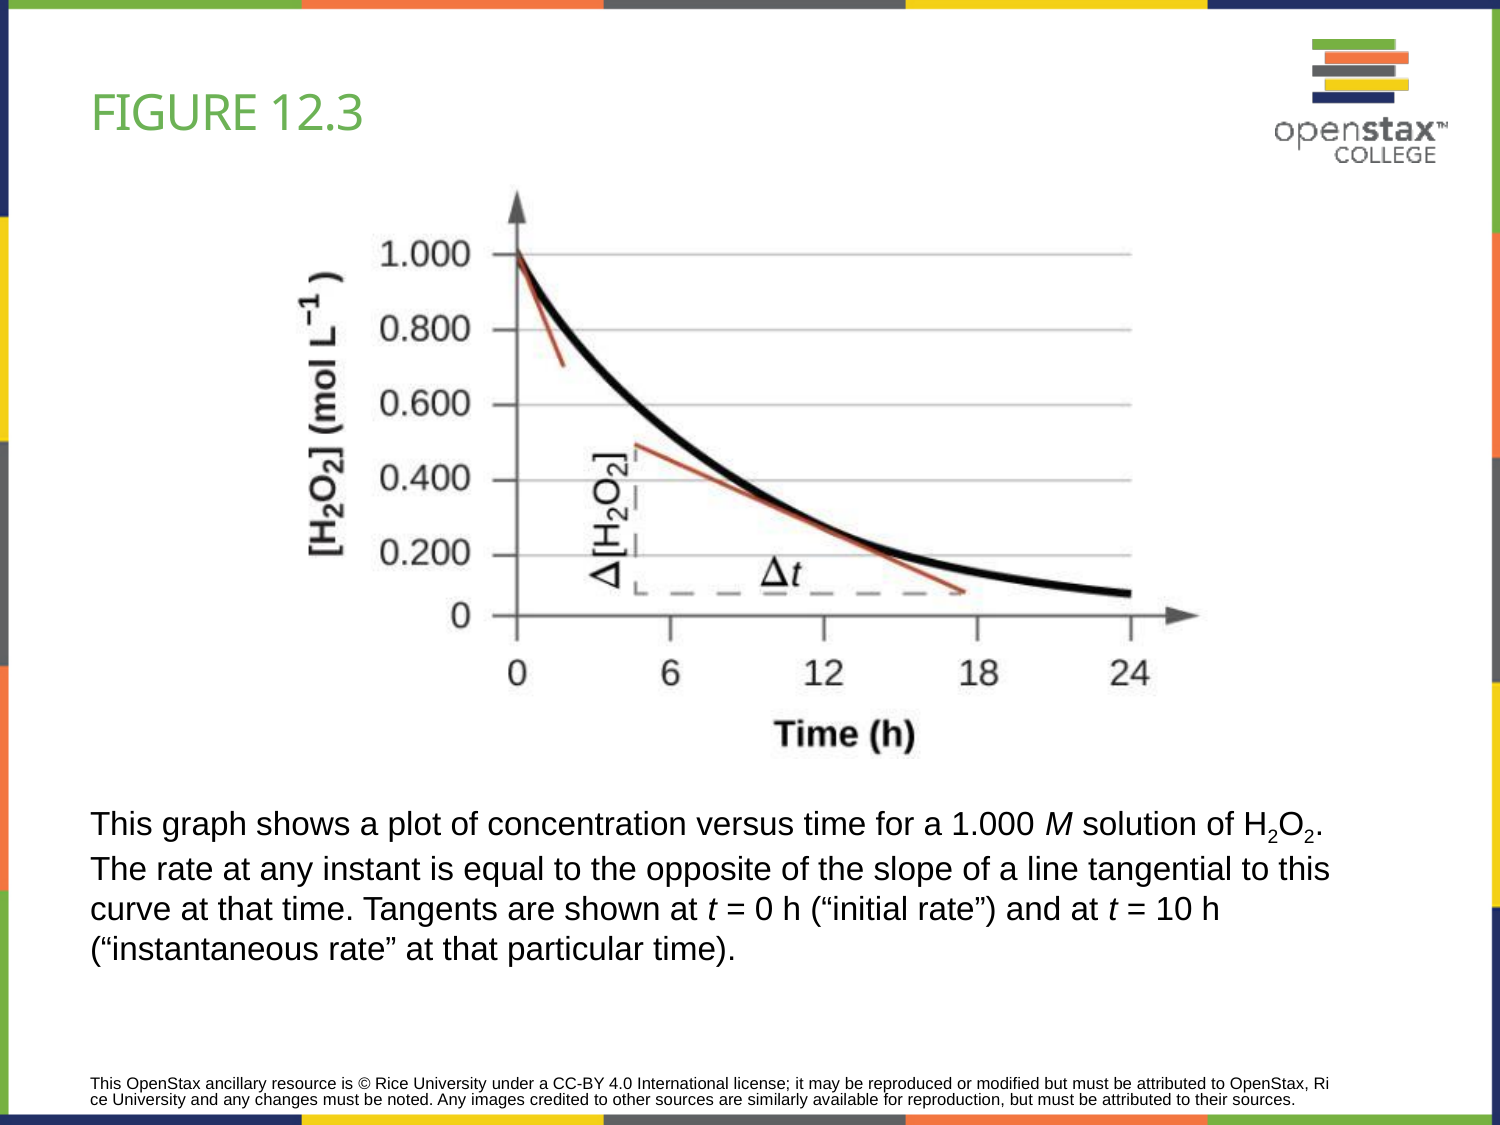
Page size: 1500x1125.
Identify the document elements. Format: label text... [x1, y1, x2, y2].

list This graph shows a plot of concentration versus time for a 1.000 M solution of H2O2. The rate at any instant is equal to the opposite of the slope of a line tangential to this curve at that time. Tangents are shown at t = 0 h (“initial rate”) and at t = 10 h (“instantaneous rate” at that particular time). [75, 794, 1398, 986]
title Figure 12.3 [75, 39, 1274, 148]
footer This OpenStax ancillary resource is © Rice University under a CC-BY 4.0 International license; it may be reproduced or modified but must be attributed to OpenStax, Rice University and any changes must be noted. Any images credited to other sources are similarly available for reproduction, but must be attributed to their sources. [75, 1065, 1355, 1112]
picture [0, 0, 1500, 1125]
